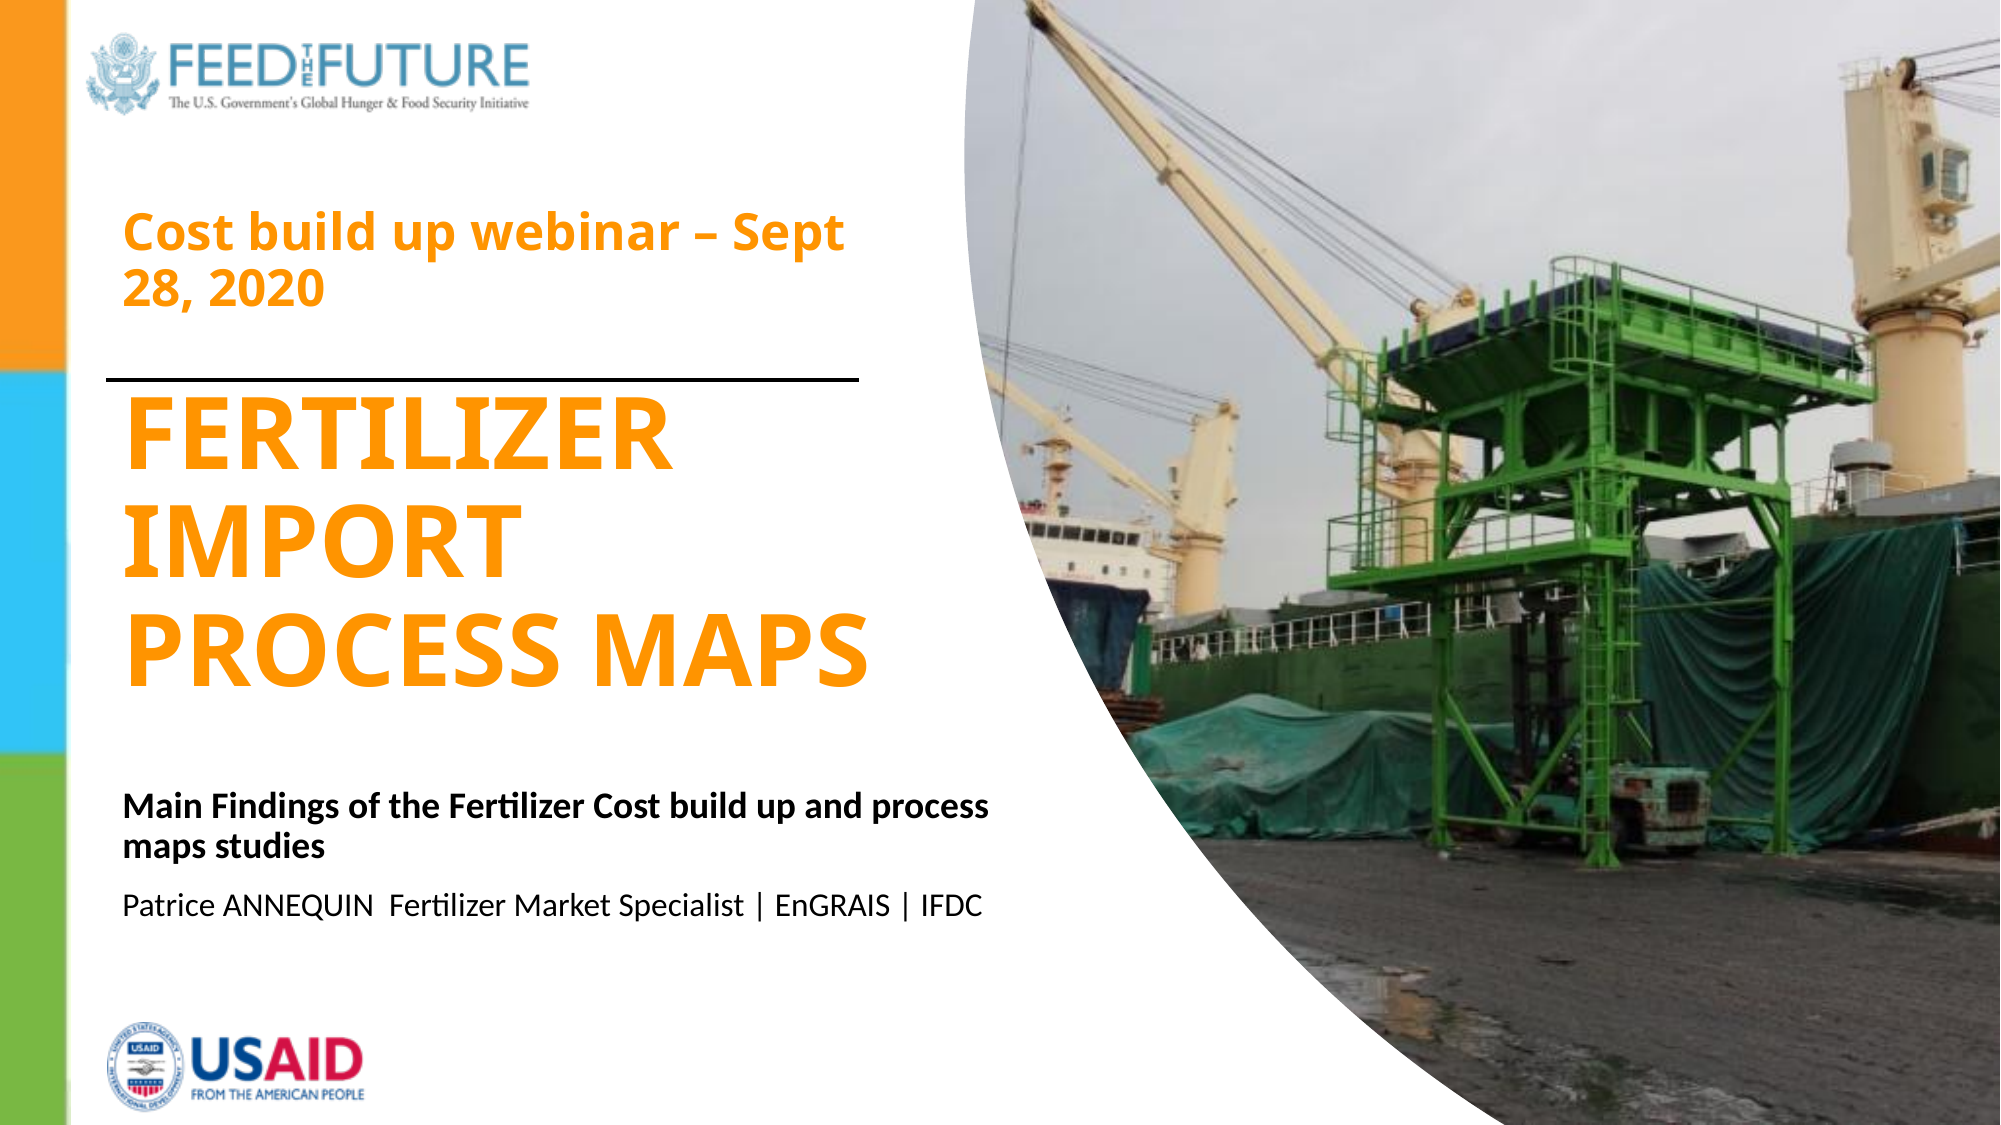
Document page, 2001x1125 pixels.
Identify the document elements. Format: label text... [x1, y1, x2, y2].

title Cost build up webinar – Sept 28, 2020 FERTILIZER IMPORT PROCESS MAPS [107, 195, 948, 720]
picture [0, 0, 570, 1125]
picture [107, 1024, 386, 1117]
subtitle Main Findings of the Fertilizer Cost build up and process maps studies Patrice ANNEQUIN Fertilizer Market Specialist | EnGRAIS | IFDC [107, 778, 964, 1024]
picture [964, 0, 2000, 1125]
